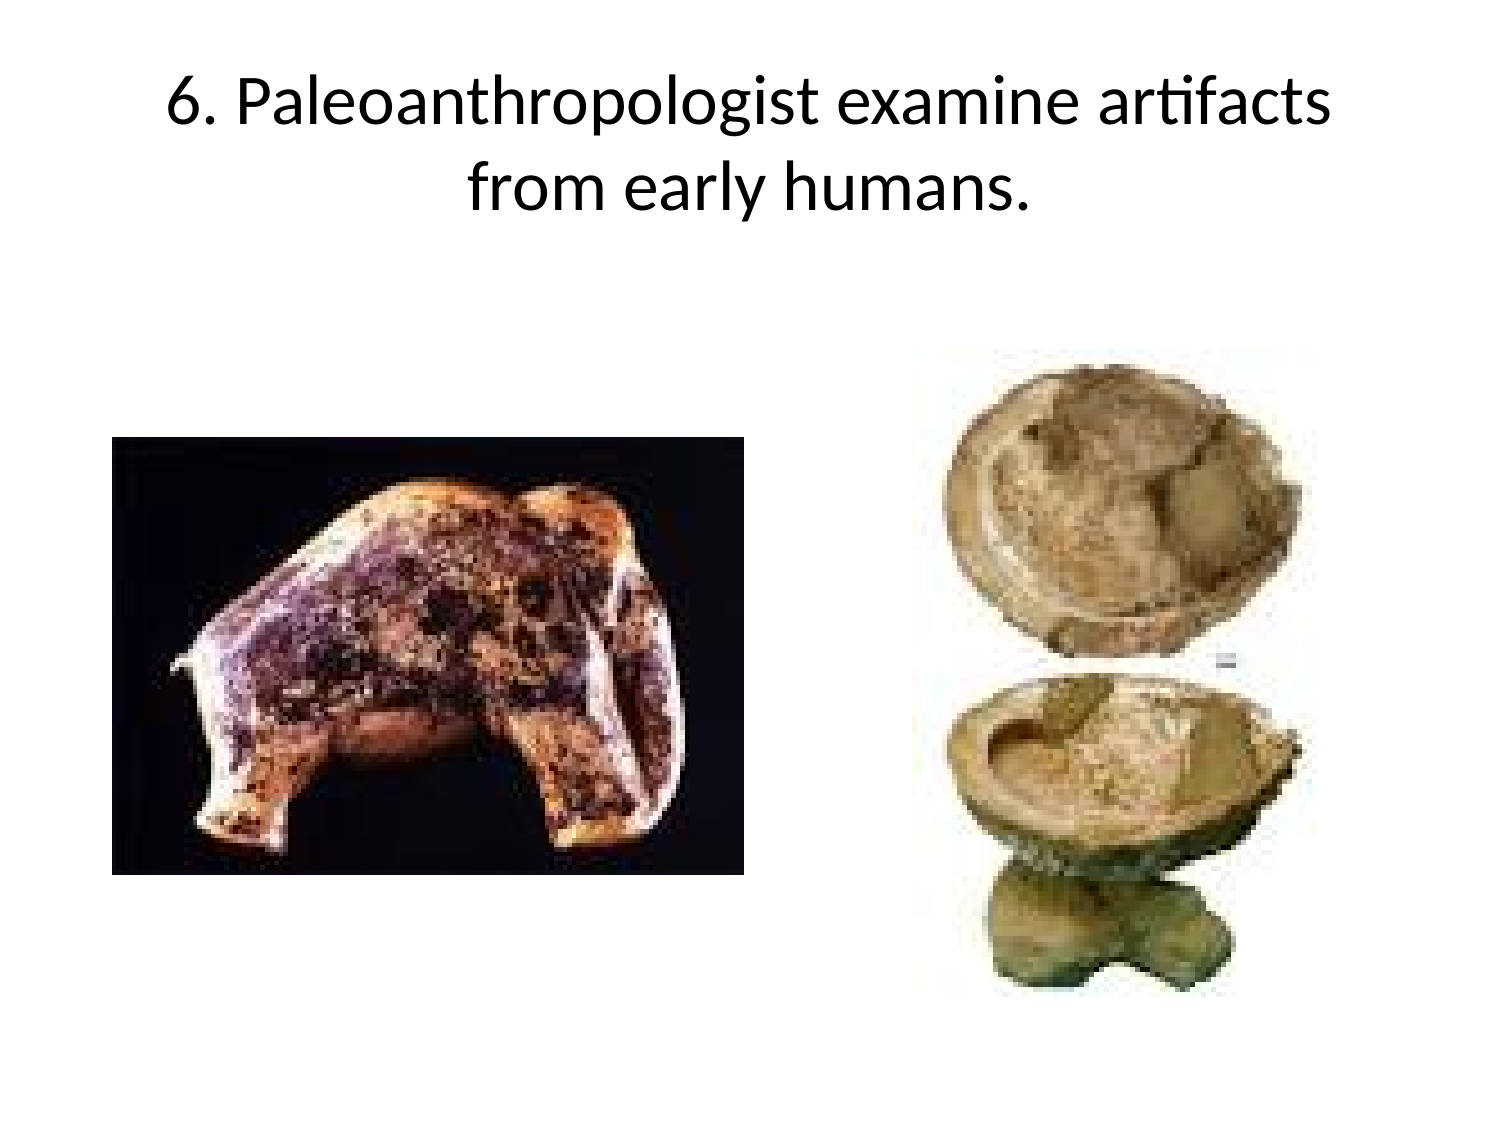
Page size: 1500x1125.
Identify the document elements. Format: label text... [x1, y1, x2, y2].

picture [912, 349, 1343, 1013]
picture [112, 437, 745, 876]
title 6. Paleoanthropologist examine artifacts from early humans. [75, 45, 1425, 233]
